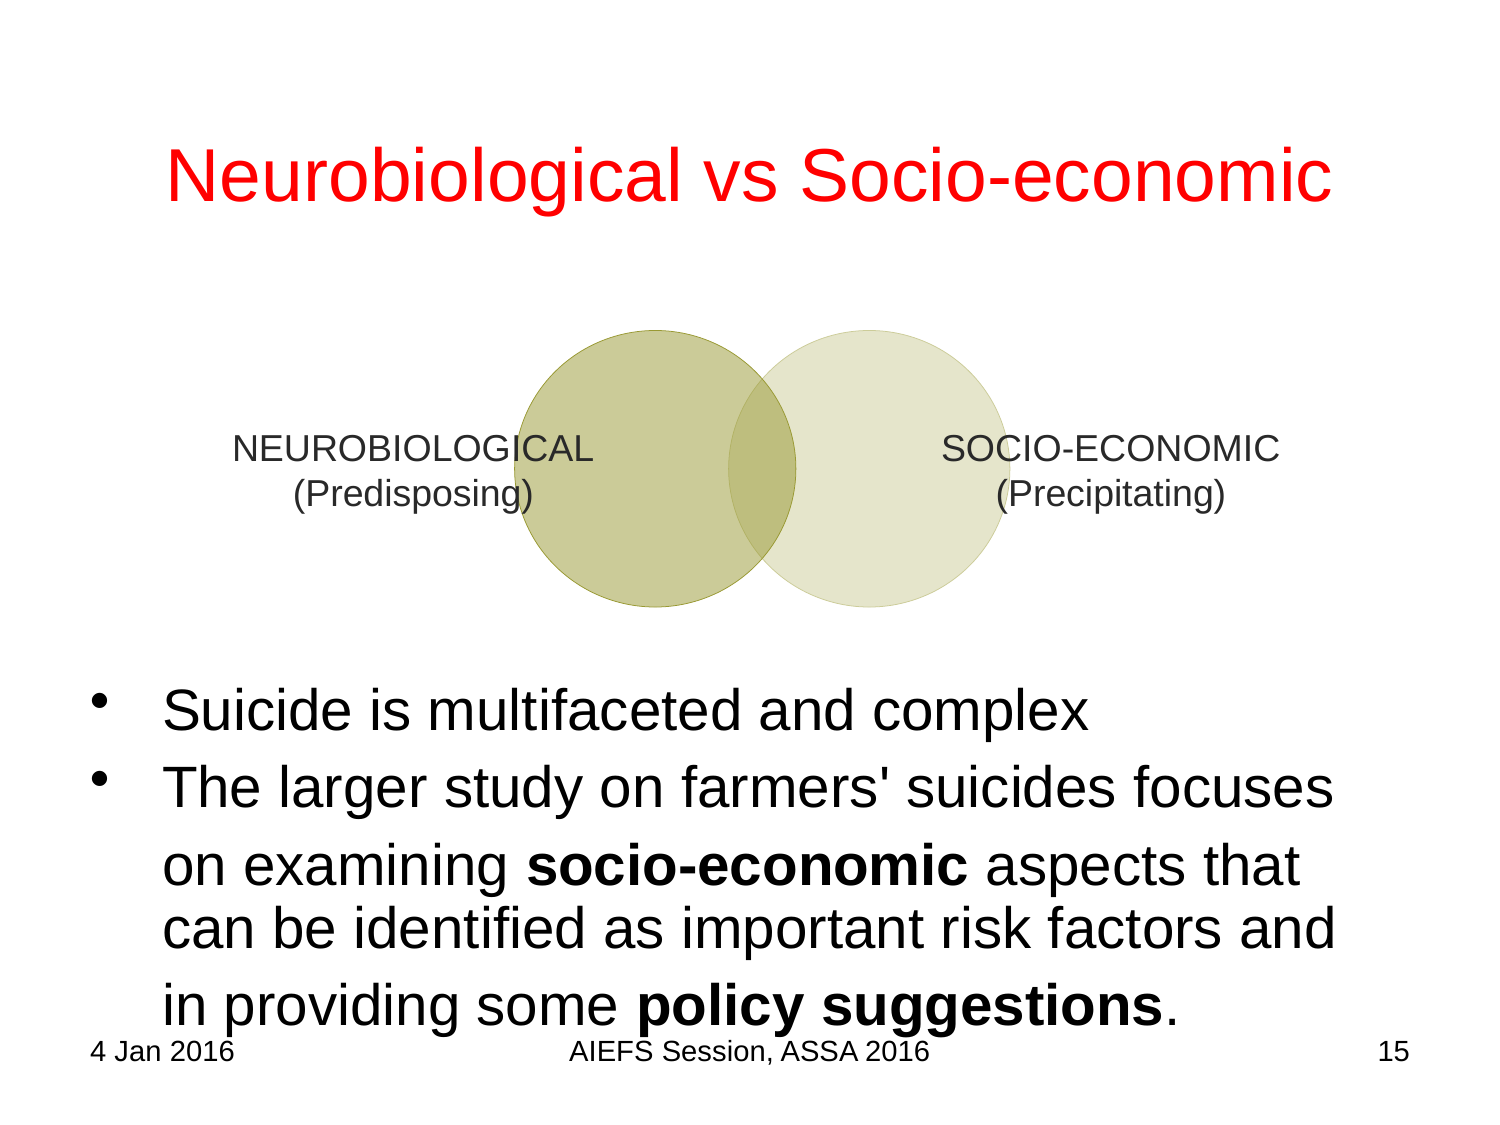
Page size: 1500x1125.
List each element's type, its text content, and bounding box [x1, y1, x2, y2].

footer AIEFS Session, ASSA 2016 [512, 1024, 988, 1103]
title Neurobiological vs Socio-economic [17, 69, 1483, 274]
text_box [312, 99, 1213, 838]
list Suicide is multifaceted and complex The larger study on farmers' suicides focuses on examining socio-economic aspects that can be identified as important risk factors and in providing some policy suggestions. [75, 200, 1425, 1047]
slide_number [75, 1024, 425, 1103]
slide_number 15 [1074, 1024, 1425, 1103]
